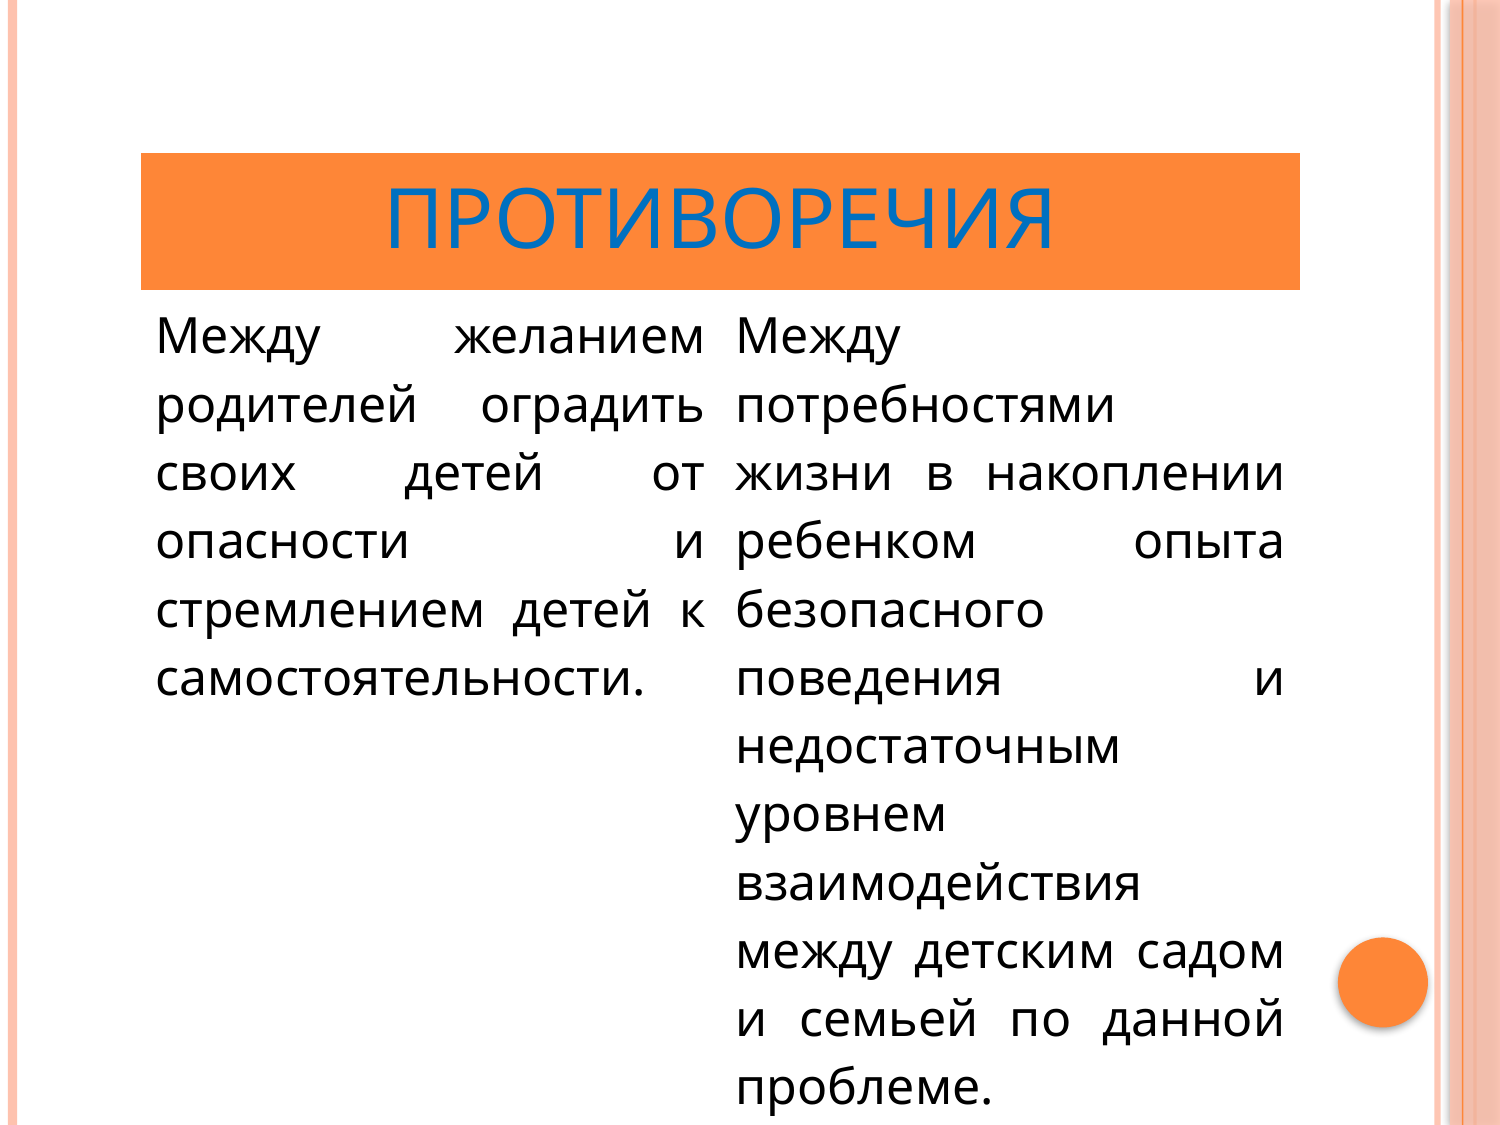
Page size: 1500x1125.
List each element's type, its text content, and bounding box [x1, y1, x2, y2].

table_cell Между желанием родителей оградить своих детей от опасности и стремлением детей к самостоятельности. [141, 296, 720, 1125]
table_cell Между потребностями жизни в накоплении ребенком опыта безопасного поведения и недостаточным уровнем взаимодействия между детским садом и семьей по данной проблеме. [722, 296, 1300, 1125]
table_header Противоречия [141, 153, 1300, 290]
